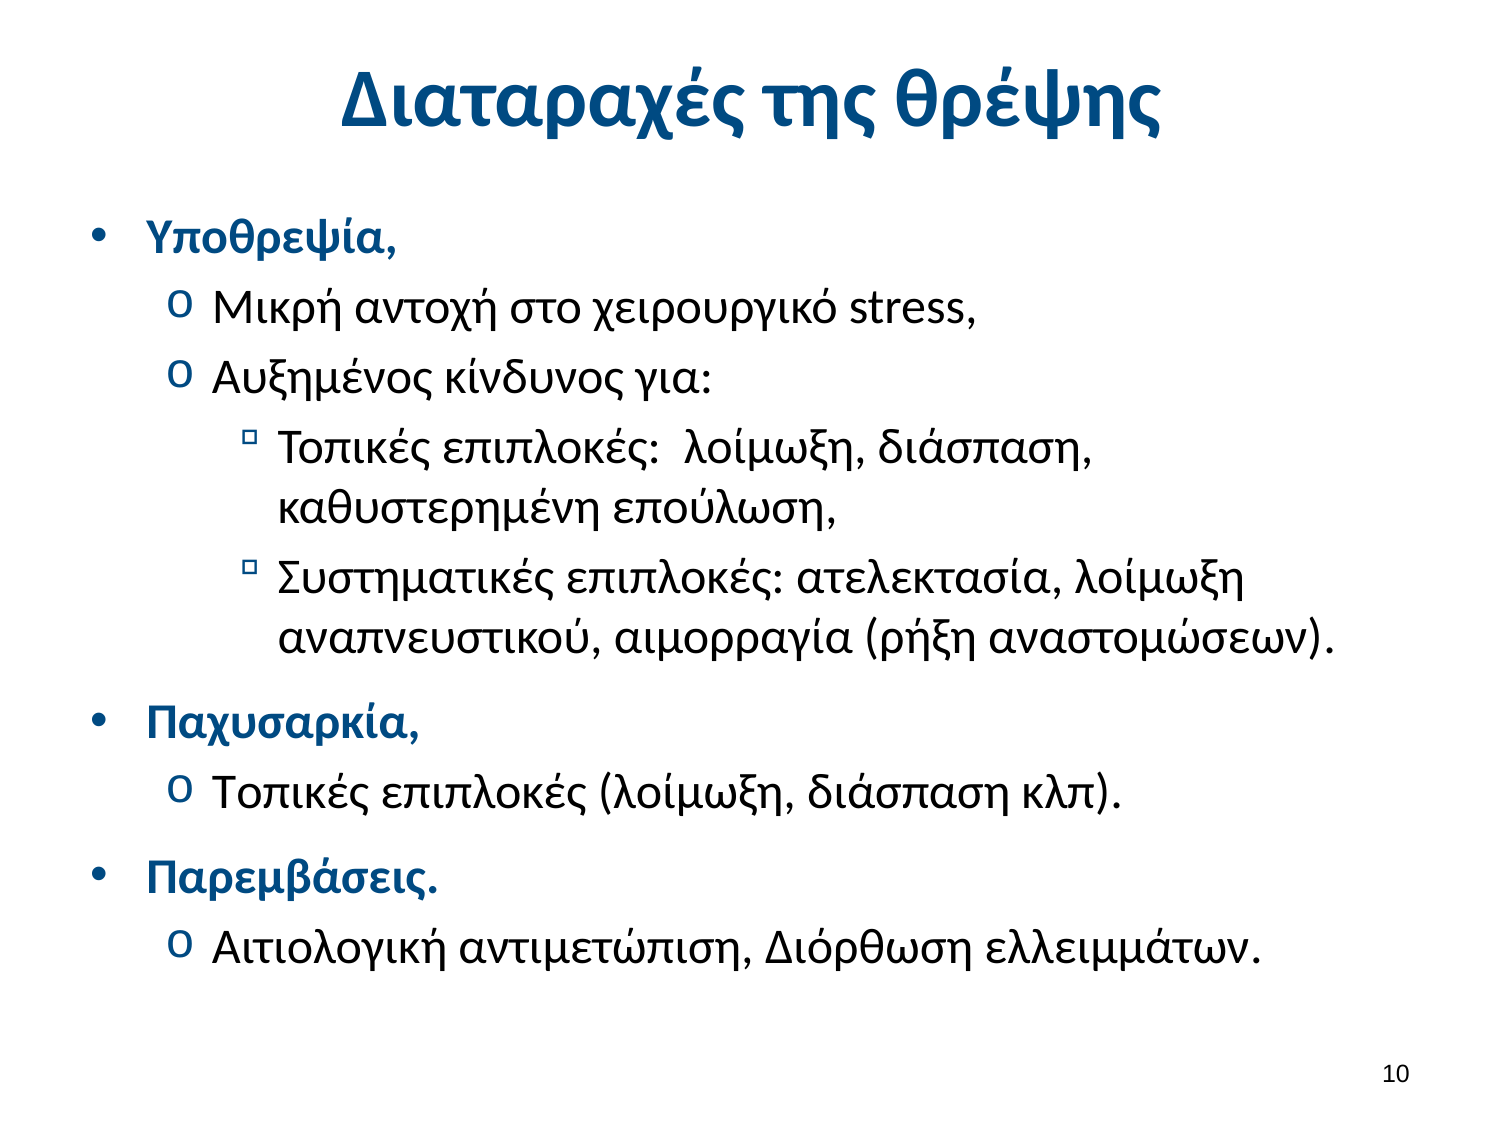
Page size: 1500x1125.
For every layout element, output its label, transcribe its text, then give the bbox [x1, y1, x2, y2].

title Διαταραχές της θρέψης [76, 19, 1427, 169]
list Υποθρεψία, Μικρή αντοχή στο χειρουργικό stress, Αυξημένος κίνδυνος για: Τοπικές επιπλοκές: λοίμωξη, διάσπαση, καθυστερημένη επούλωση, Συστηματικές επιπλοκές: ατελεκτασία, λοίμωξη αναπνευστικού, αιμορραγία (ρήξη αναστομώσεων). Παχυσαρκία, Tοπικές επιπλοκές (λοίμωξη, διάσπαση κλπ). Παρεμβάσεις. Αιτιολογική αντιμετώπιση, Διόρθωση ελλειμμάτων. [75, 196, 1425, 1024]
slide_number 9 [1074, 1042, 1425, 1103]
